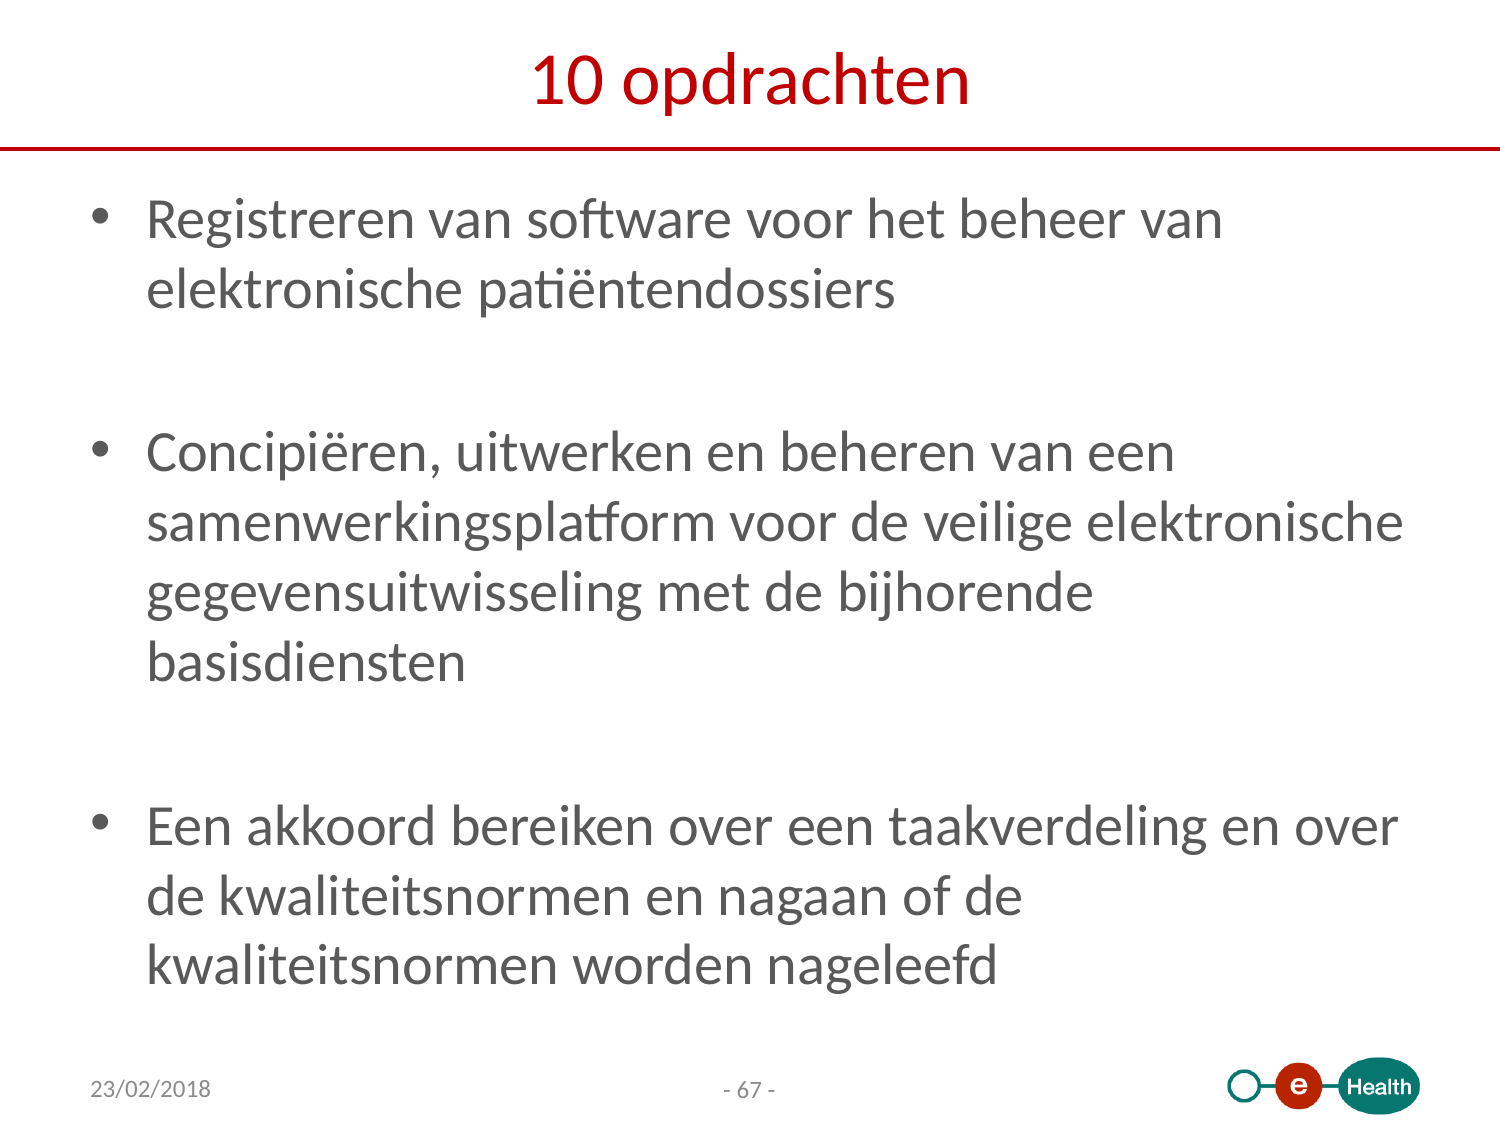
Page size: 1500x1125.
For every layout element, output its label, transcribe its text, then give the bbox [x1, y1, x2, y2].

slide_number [75, 1057, 425, 1118]
list Registreren van software voor het beheer van elektronische patiëntendossiers Concipiëren, uitwerken en beheren van een samenwerkingsplatform voor de veilige elektronische gegevensuitwisseling met de bijhorende basisdiensten Een akkoord bereiken over een taakverdeling en over de kwaliteitsnormen en nagaan of de kwaliteitsnormen worden nageleefd [75, 172, 1425, 1041]
title 10 opdrachten [0, 0, 1500, 149]
picture [1198, 1046, 1441, 1118]
slide_number - 67 - [577, 1058, 928, 1119]
